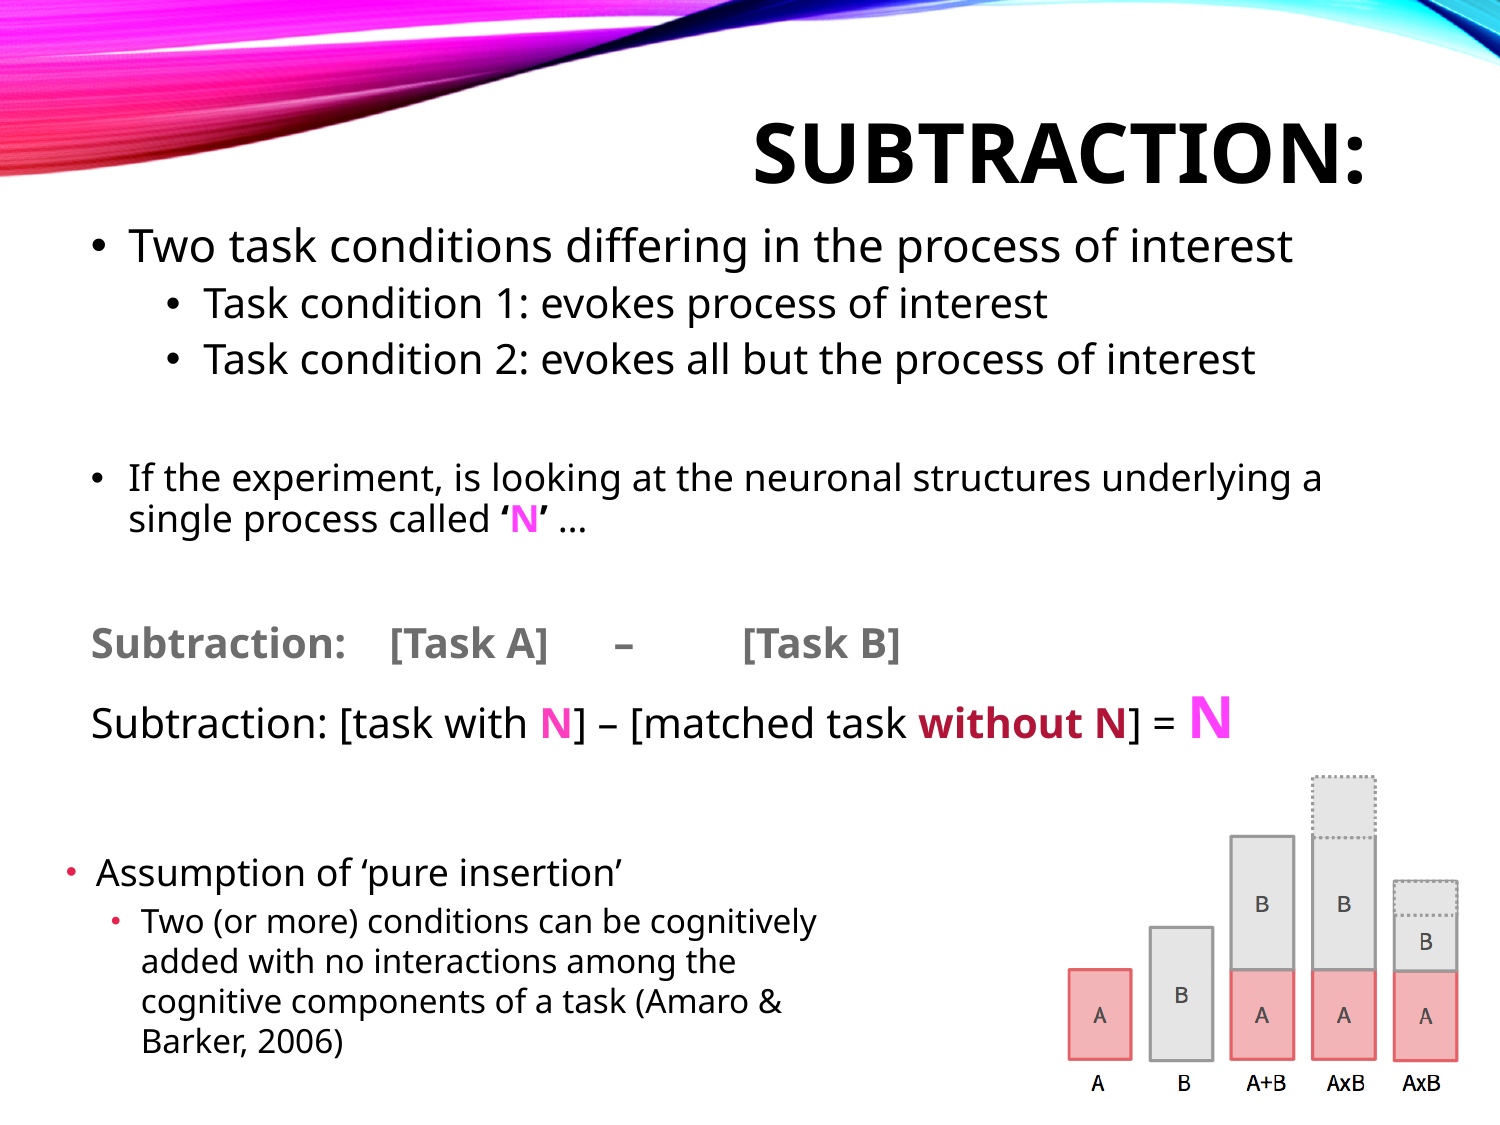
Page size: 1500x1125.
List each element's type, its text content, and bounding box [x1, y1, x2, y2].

picture [0, 0, 1500, 178]
list Two task conditions differing in the process of interest Task condition 1: evokes process of interest Task condition 2: evokes all but the process of interest If the experiment, is looking at the neuronal structures underlying a single process called ‘N’ … Subtraction: [Task A] – [Task B] Subtraction: [task with N] – [matched task without N] = N [75, 215, 1425, 1093]
picture [1041, 762, 1481, 1104]
title Subtraction: [358, 50, 1405, 215]
text_box Assumption of ‘pure insertion’ Two (or more) conditions can be cognitively added with no interactions among the cognitive components of a task (Amaro & Barker, 2006) [50, 841, 858, 1093]
